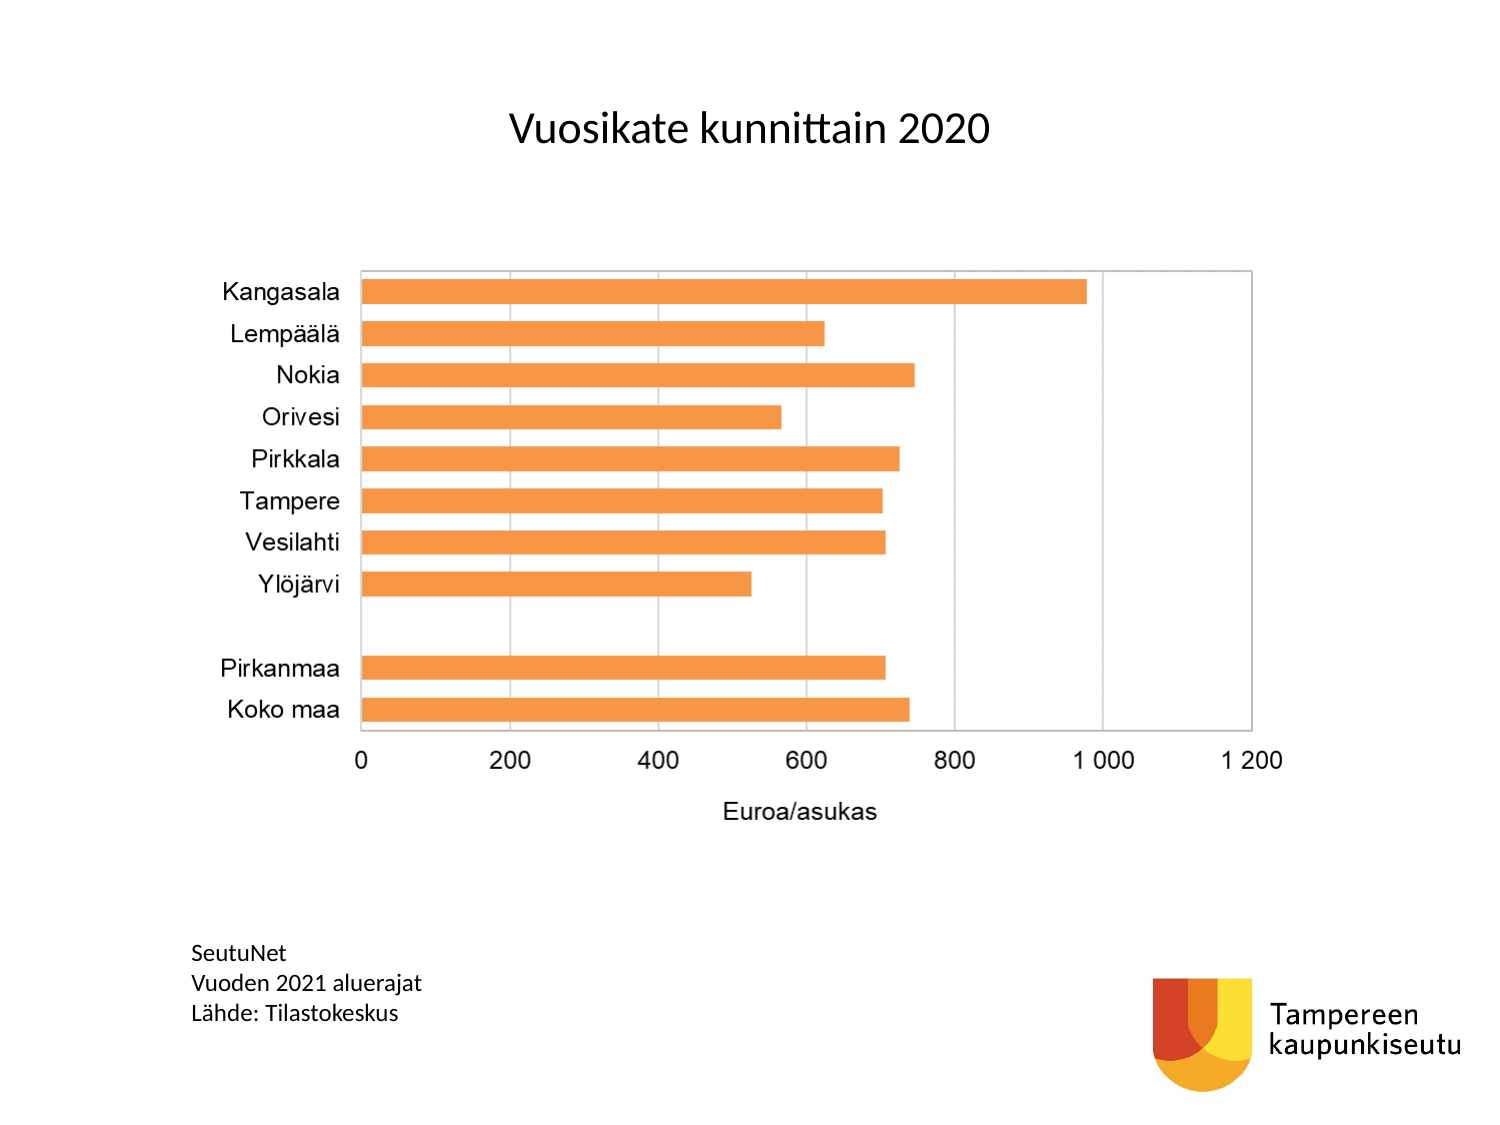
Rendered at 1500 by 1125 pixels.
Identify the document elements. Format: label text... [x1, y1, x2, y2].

picture [205, 222, 1295, 903]
picture [1139, 965, 1476, 1104]
text_box SeutuNet Vuoden 2021 aluerajat Lähde: Tilastokeskus [176, 928, 927, 1034]
text_box Vuosikate kunnittain 2020 [176, 90, 1323, 160]
